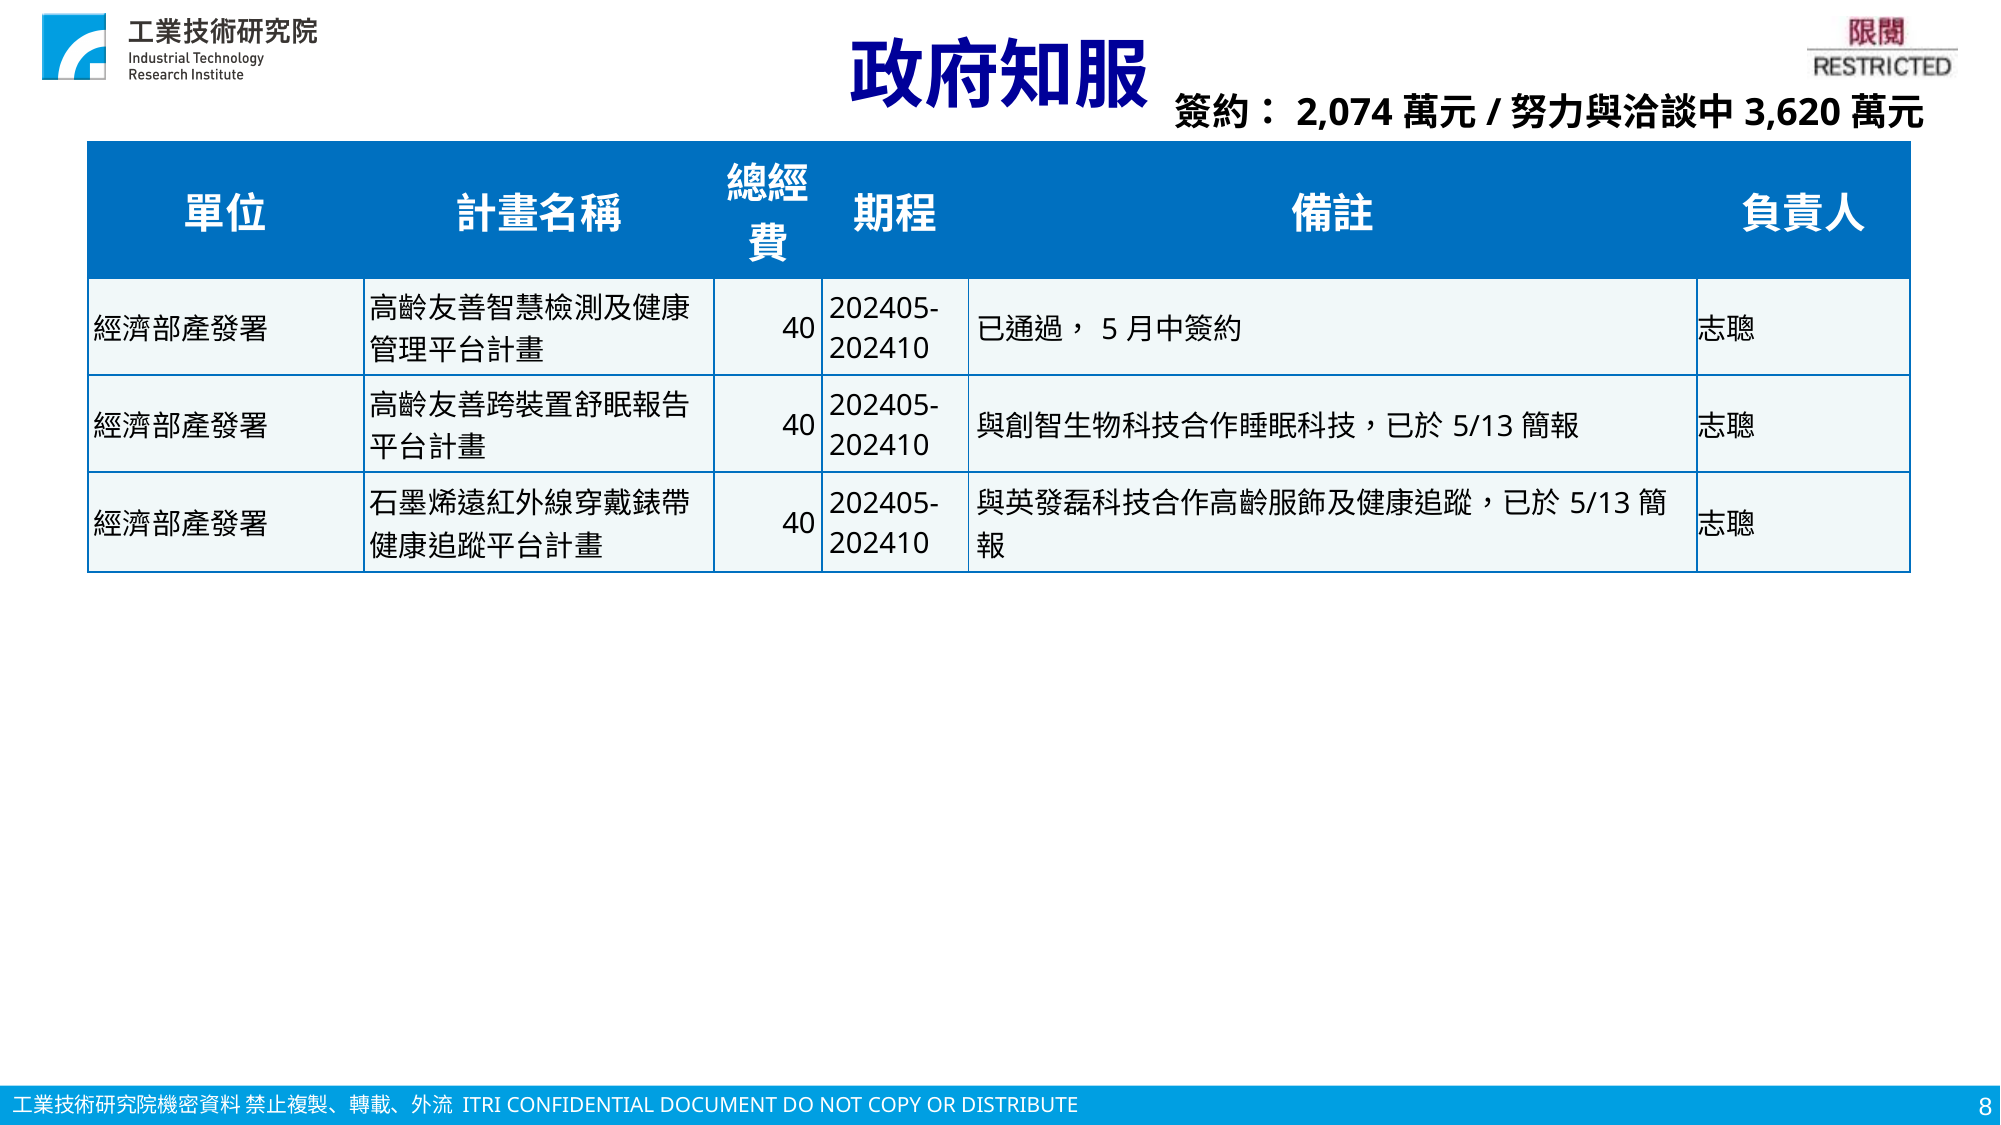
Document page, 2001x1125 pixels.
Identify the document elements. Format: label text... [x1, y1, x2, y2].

table_cell 志聰 [1698, 376, 1909, 471]
picture [42, 13, 317, 18]
table_cell 志聰 [1698, 473, 1909, 571]
table_cell 40 [715, 473, 821, 571]
table_cell 與創智生物科技合作睡眠科技，已於5/13簡報 [969, 376, 1696, 471]
table_cell 高齡友善跨裝置舒眠報告平台計畫 [365, 376, 713, 471]
table_header 負責人 [1698, 143, 1909, 277]
table_cell 202405- 202410 [823, 376, 968, 471]
table_cell 202405- 202410 [823, 279, 968, 374]
title 政府知服 [0, 18, 2000, 149]
table_header 計畫名稱 [365, 143, 713, 277]
table_header 備註 [969, 143, 1696, 277]
table_header 期程 [823, 143, 968, 277]
table_cell 經濟部產發署 [89, 473, 363, 571]
table_cell 經濟部產發署 [89, 279, 363, 374]
table_cell 石墨烯遠紅外線穿戴錶帶健康追蹤平台計畫 [365, 473, 713, 571]
table_cell 與英發磊科技合作高齡服飾及健康追蹤，已於5/13簡報 [969, 473, 1696, 571]
table_cell 高齡友善智慧檢測及健康管理平台計畫 [365, 279, 713, 374]
table_cell 202405- 202410 [823, 473, 968, 571]
table_cell 40 [715, 279, 821, 374]
table_cell 志聰 [1698, 279, 1909, 374]
table_cell 經濟部產發署 [89, 376, 363, 471]
slide_number 8 [1968, 1083, 2000, 1125]
table_cell 40 [715, 376, 821, 471]
text_box 簽約：2,074萬元/努力與洽談中3,620萬元 [1167, 80, 1933, 141]
table_cell 已通過，5月中簽約 [969, 279, 1696, 374]
table_header 單位 [89, 143, 363, 277]
table_header 總經費 [715, 143, 821, 277]
